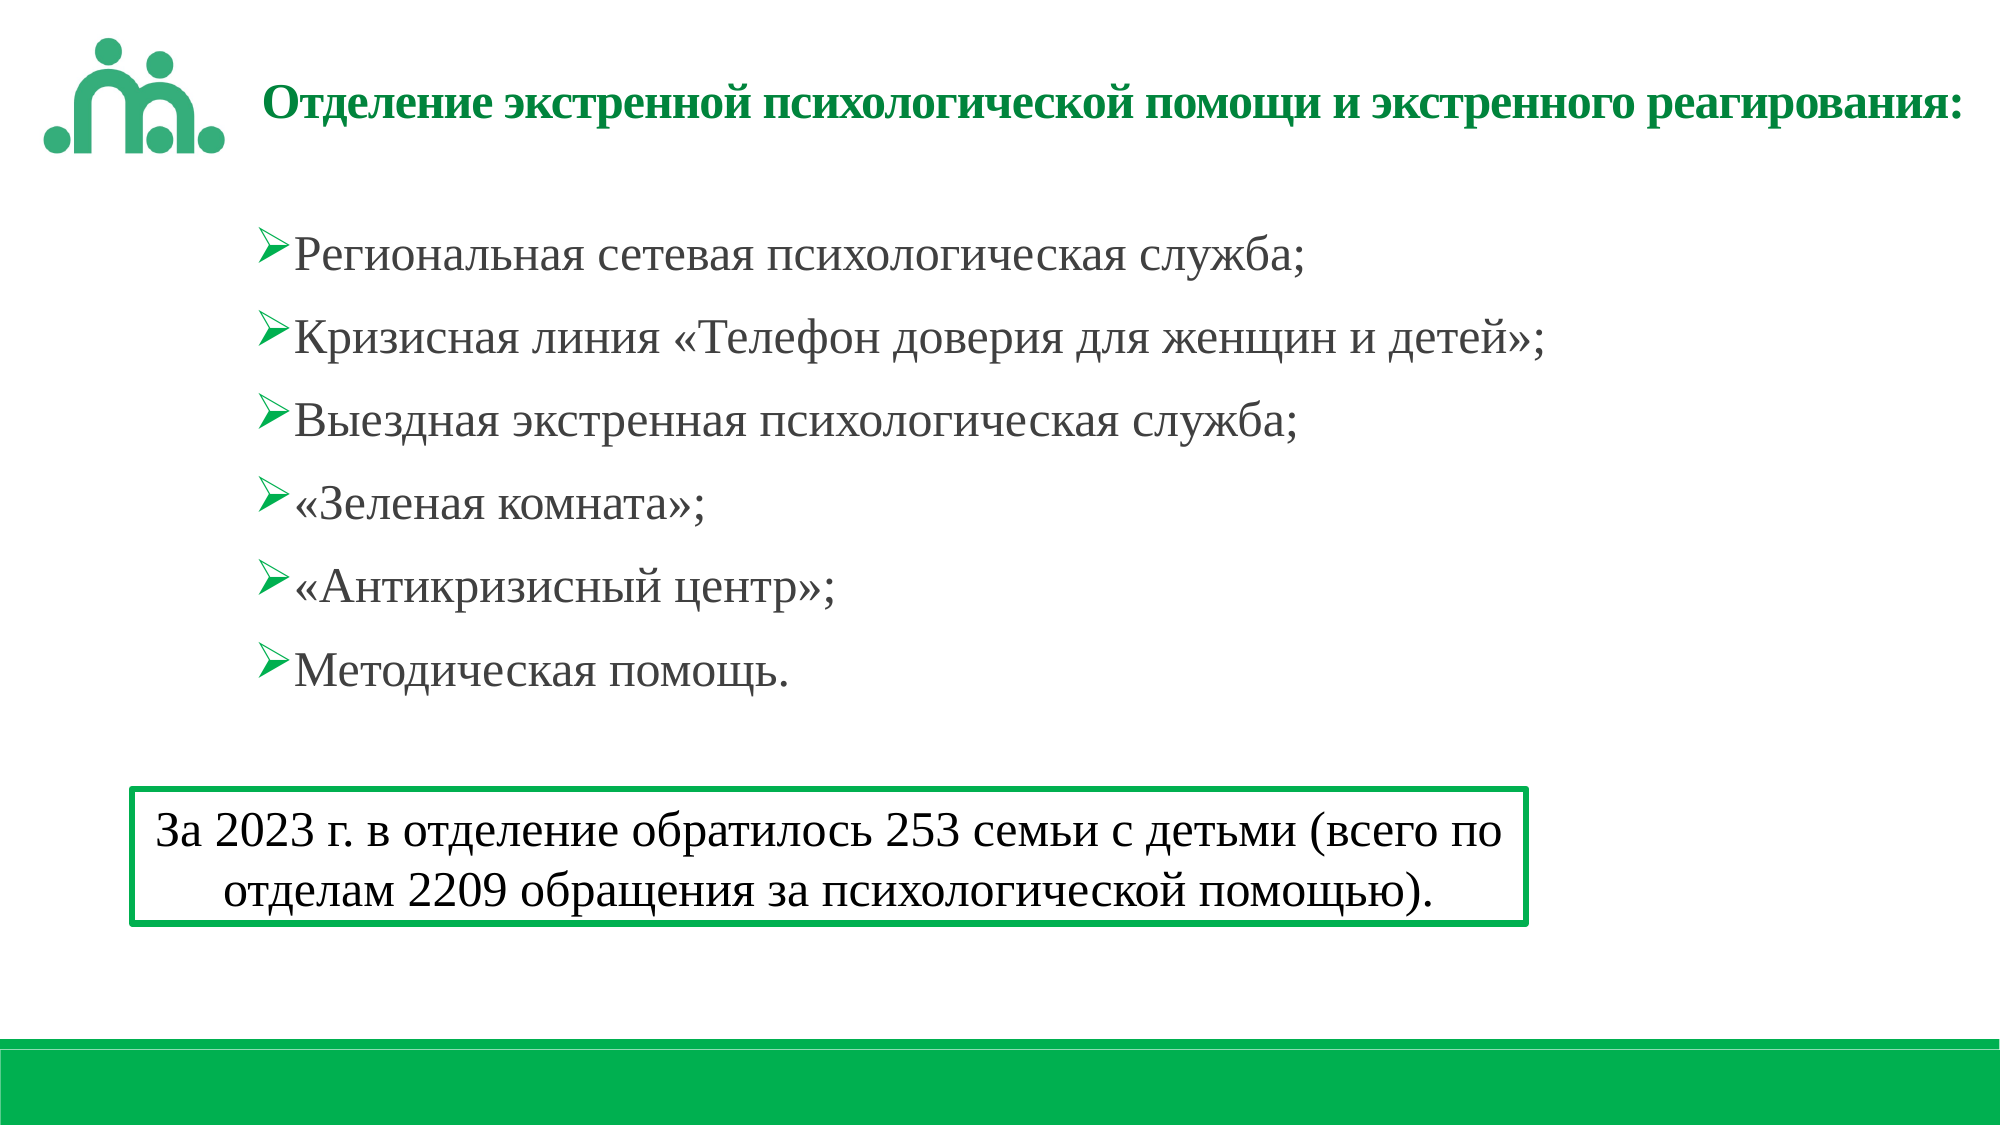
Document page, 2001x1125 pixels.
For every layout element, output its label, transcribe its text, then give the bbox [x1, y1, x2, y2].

picture [29, 0, 235, 204]
title Отделение экстренной психологической помощи и экстренного реагирования: [244, 34, 2000, 137]
text_box За 2023 г. в отделение обратилось 253 семьи с детьми (всего по отделам 2209 обращения за психологической помощью). [131, 788, 1526, 924]
list Региональная сетевая психологическая служба; Кризисная линия «Телефон доверия для женщин и детей»; Выездная экстренная психологическая служба; «Зеленая комната»; «Антикризисный центр»; Методическая помощь. [180, 219, 1831, 880]
